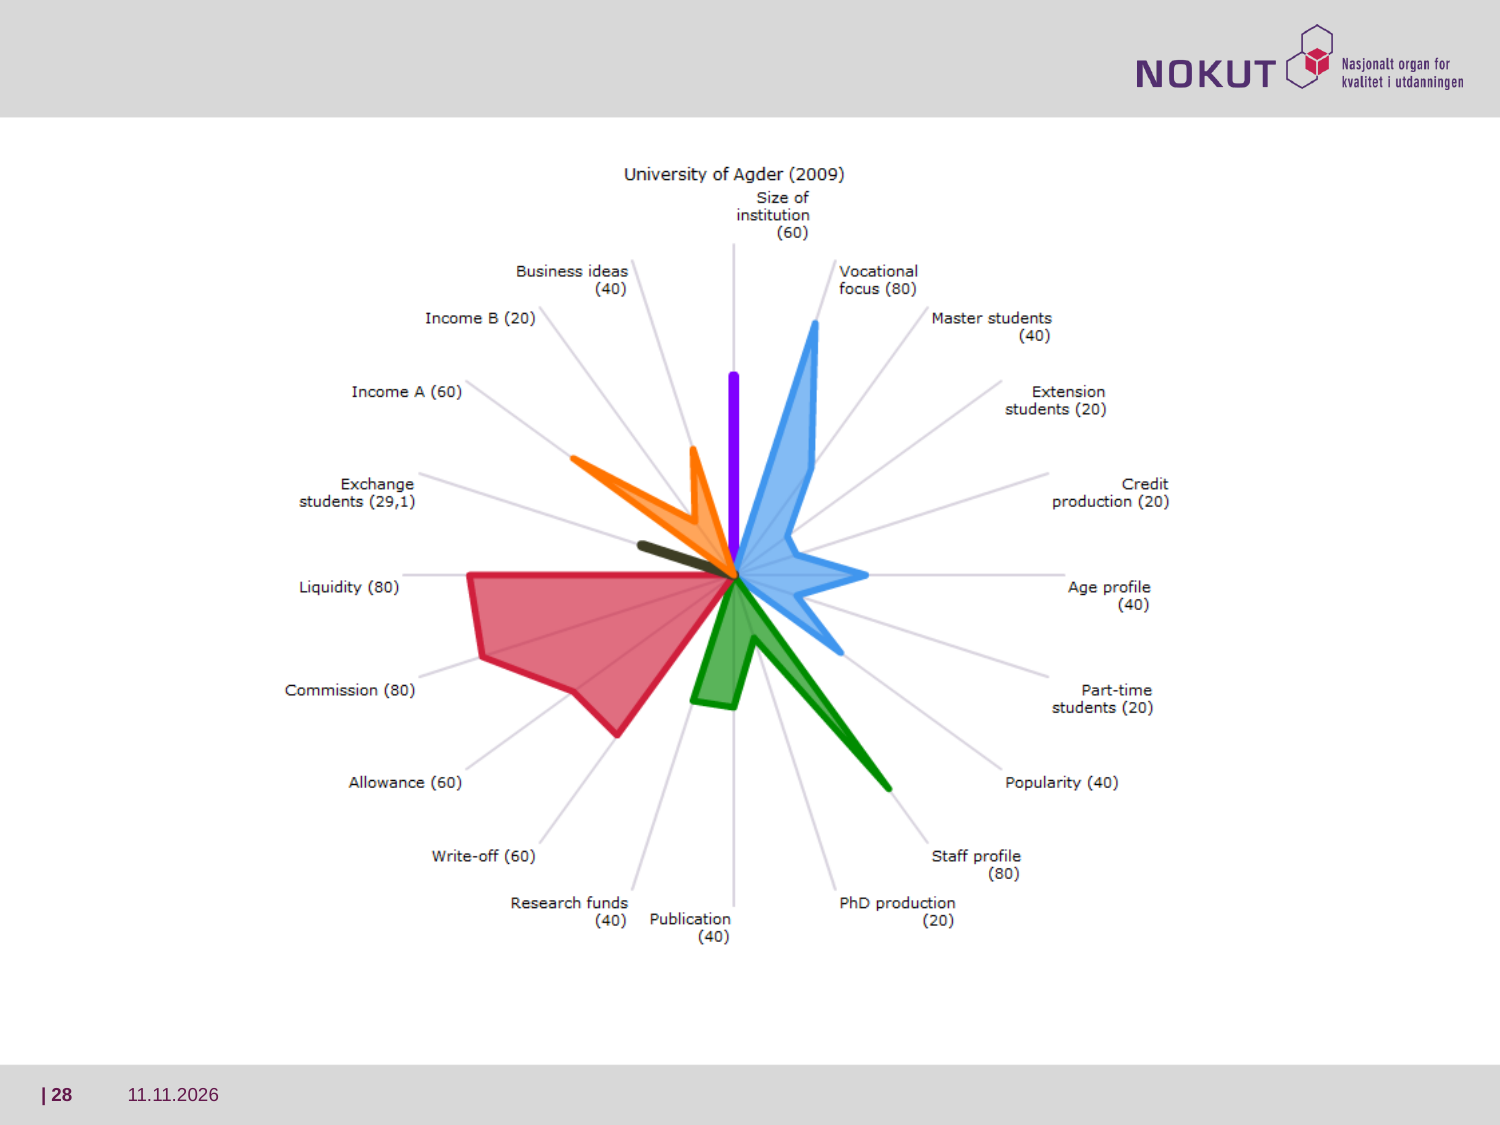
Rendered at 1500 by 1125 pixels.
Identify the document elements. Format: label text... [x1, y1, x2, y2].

slide_number | 28 [0, 1074, 88, 1125]
picture [0, 0, 1500, 1125]
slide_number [112, 1074, 238, 1125]
